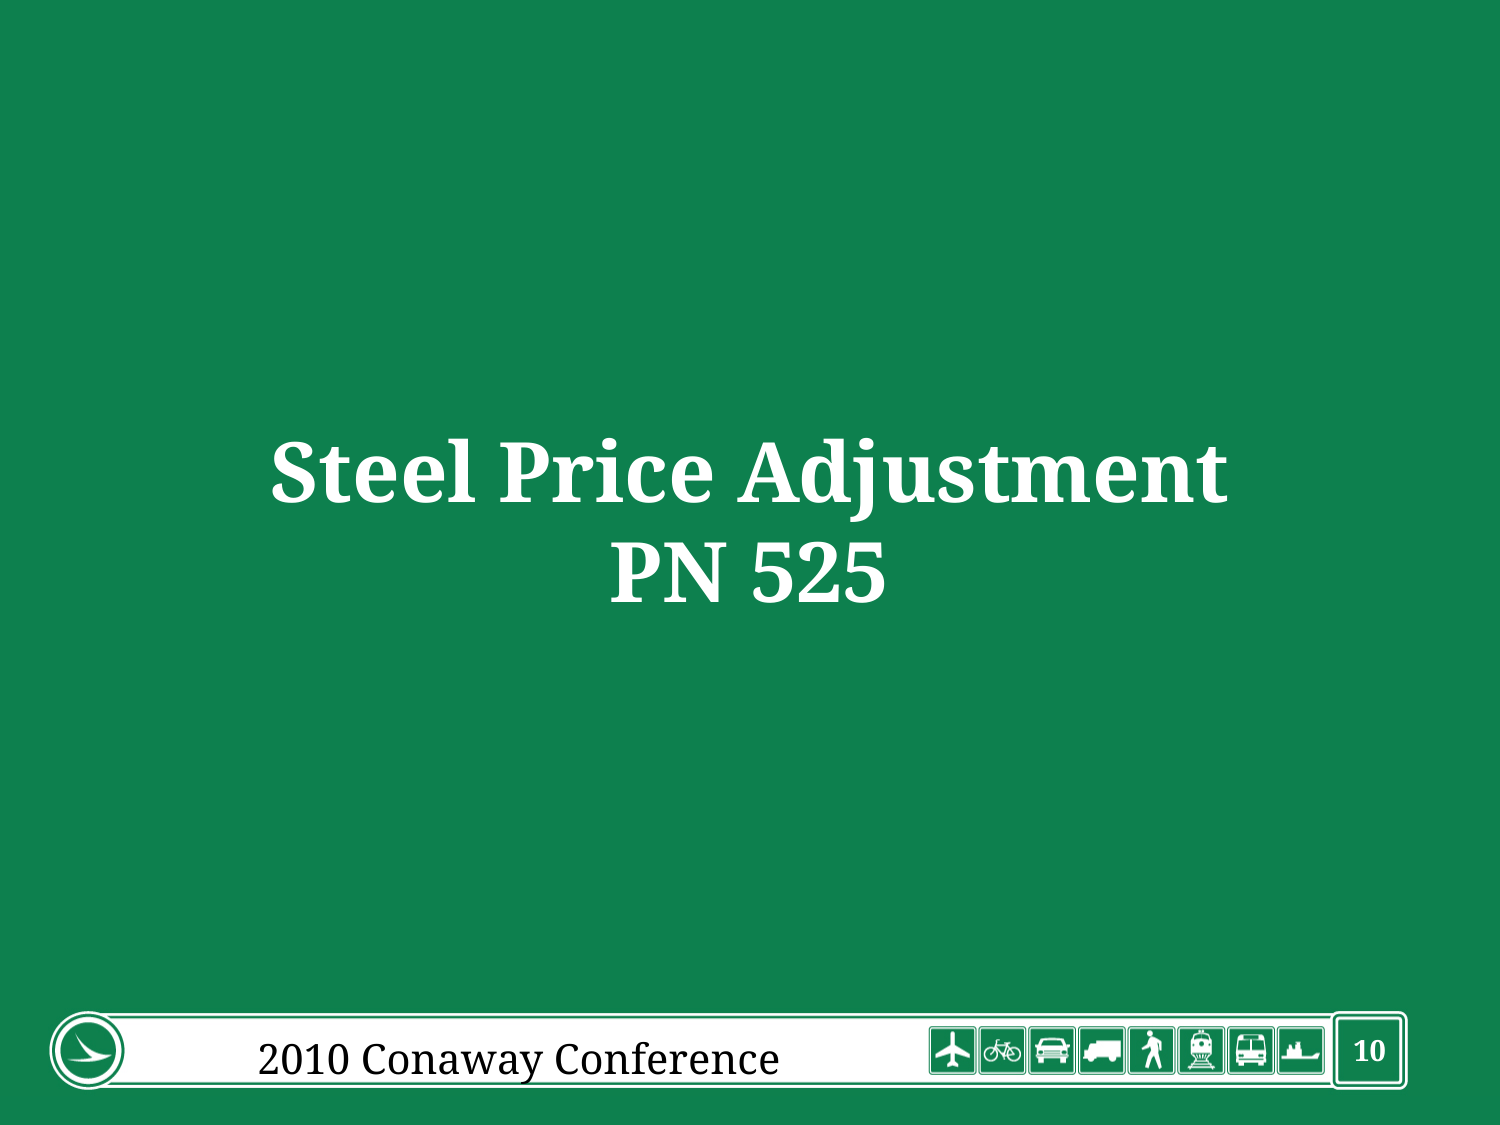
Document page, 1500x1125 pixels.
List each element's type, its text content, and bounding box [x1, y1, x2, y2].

title Steel Price Adjustment PN 525 [74, 399, 1426, 638]
footer 2010 Conaway Conference [125, 1025, 913, 1076]
picture [0, 1000, 1500, 1096]
